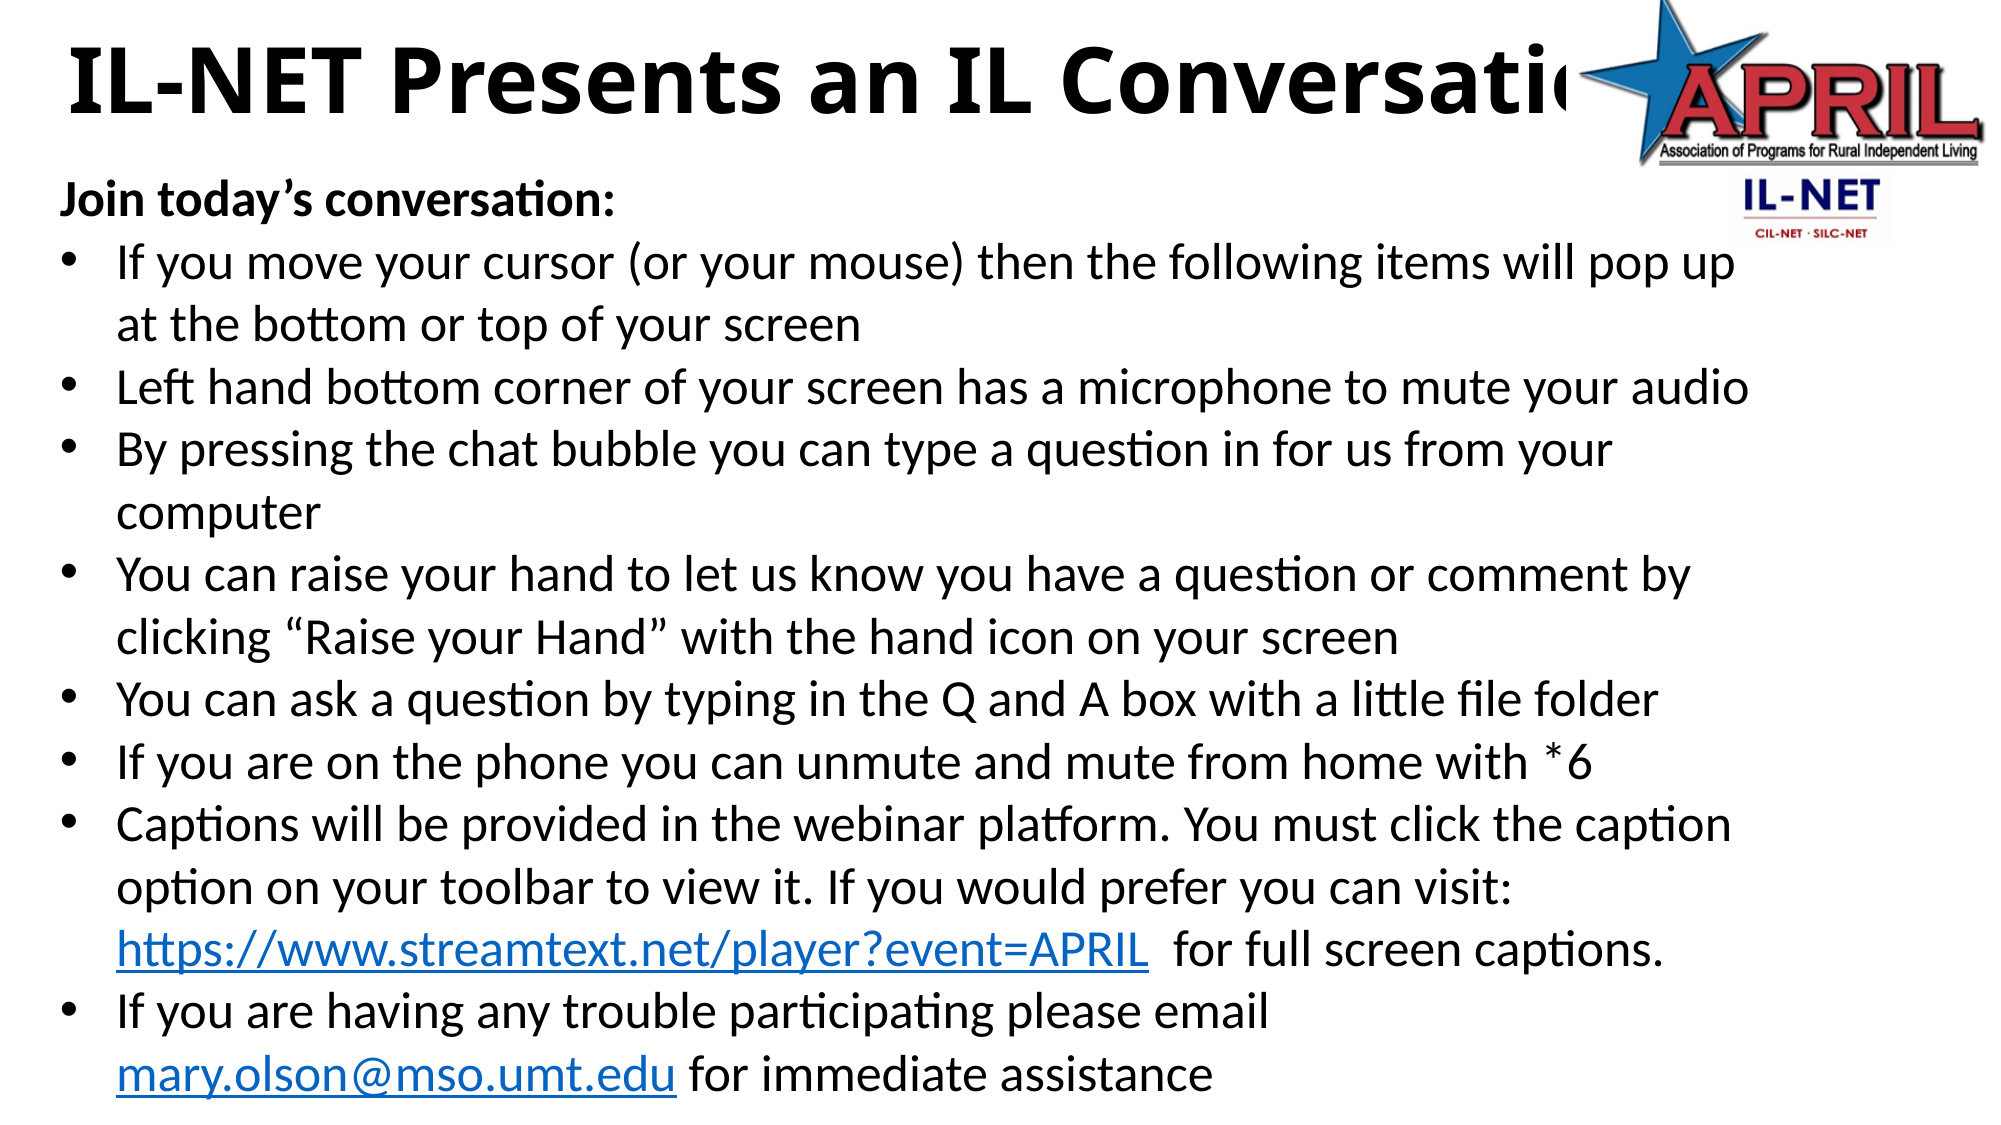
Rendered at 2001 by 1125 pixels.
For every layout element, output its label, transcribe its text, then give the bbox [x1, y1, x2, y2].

title IL-NET Presents an IL Conversation [53, 23, 1566, 144]
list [1566, 0, 1990, 250]
text_box Join today’s conversation: If you move your cursor (or your mouse) then the following items will pop up at the bottom or top of your screen Left hand bottom corner of your screen has a microphone to mute your audio By pressing the chat bubble you can type a question in for us from your computer You can raise your hand to let us know you have a question or comment by clicking “Raise your Hand” with the hand icon on your screen You can ask a question by typing in the Q and A box with a little file folder If you are on the phone you can unmute and mute from home with *6 Captions will be provided in the webinar platform. You must click the caption option on your toolbar to view it. If you would prefer you can visit: https://www.streamtext.net/player?event=APRIL for full screen captions. If you are having any trouble participating please email mary.olson@mso.umt.edu for immediate assistance [45, 157, 1779, 1125]
